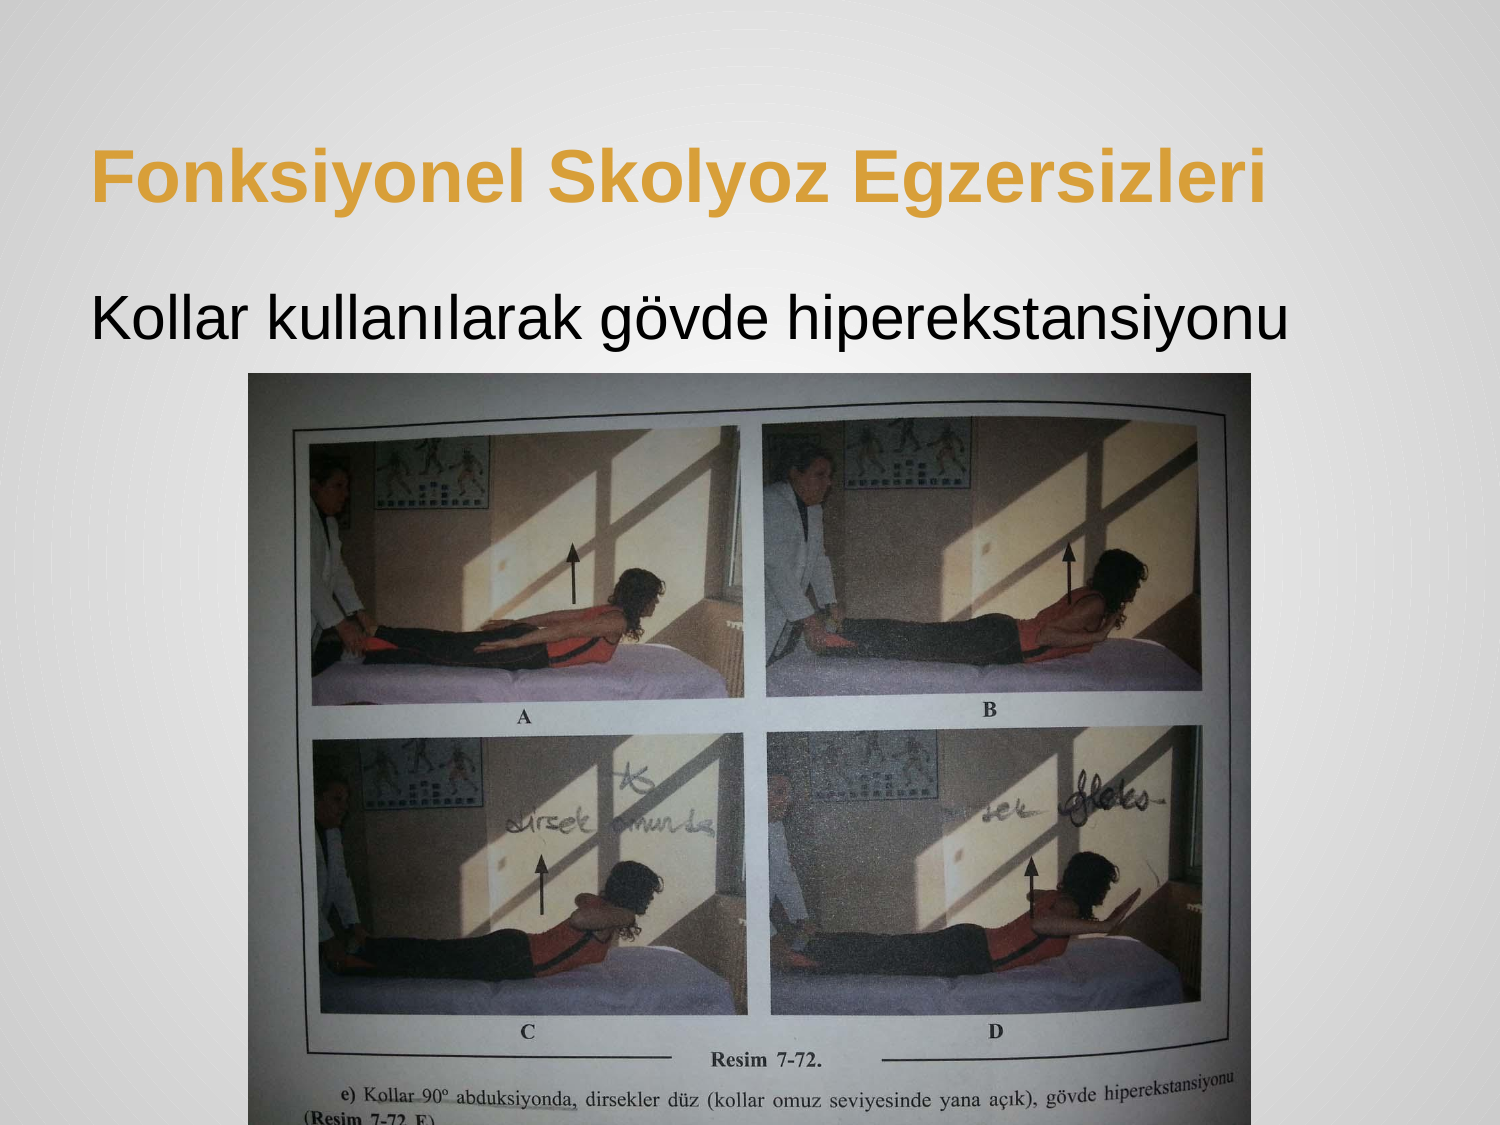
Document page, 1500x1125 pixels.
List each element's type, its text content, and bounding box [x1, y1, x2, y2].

picture [248, 372, 1252, 1125]
title Fonksiyonel Skolyoz Egzersizleri [75, 45, 1425, 233]
list Kollar kullanılarak gövde hiperekstansiyonu [75, 262, 1425, 1078]
